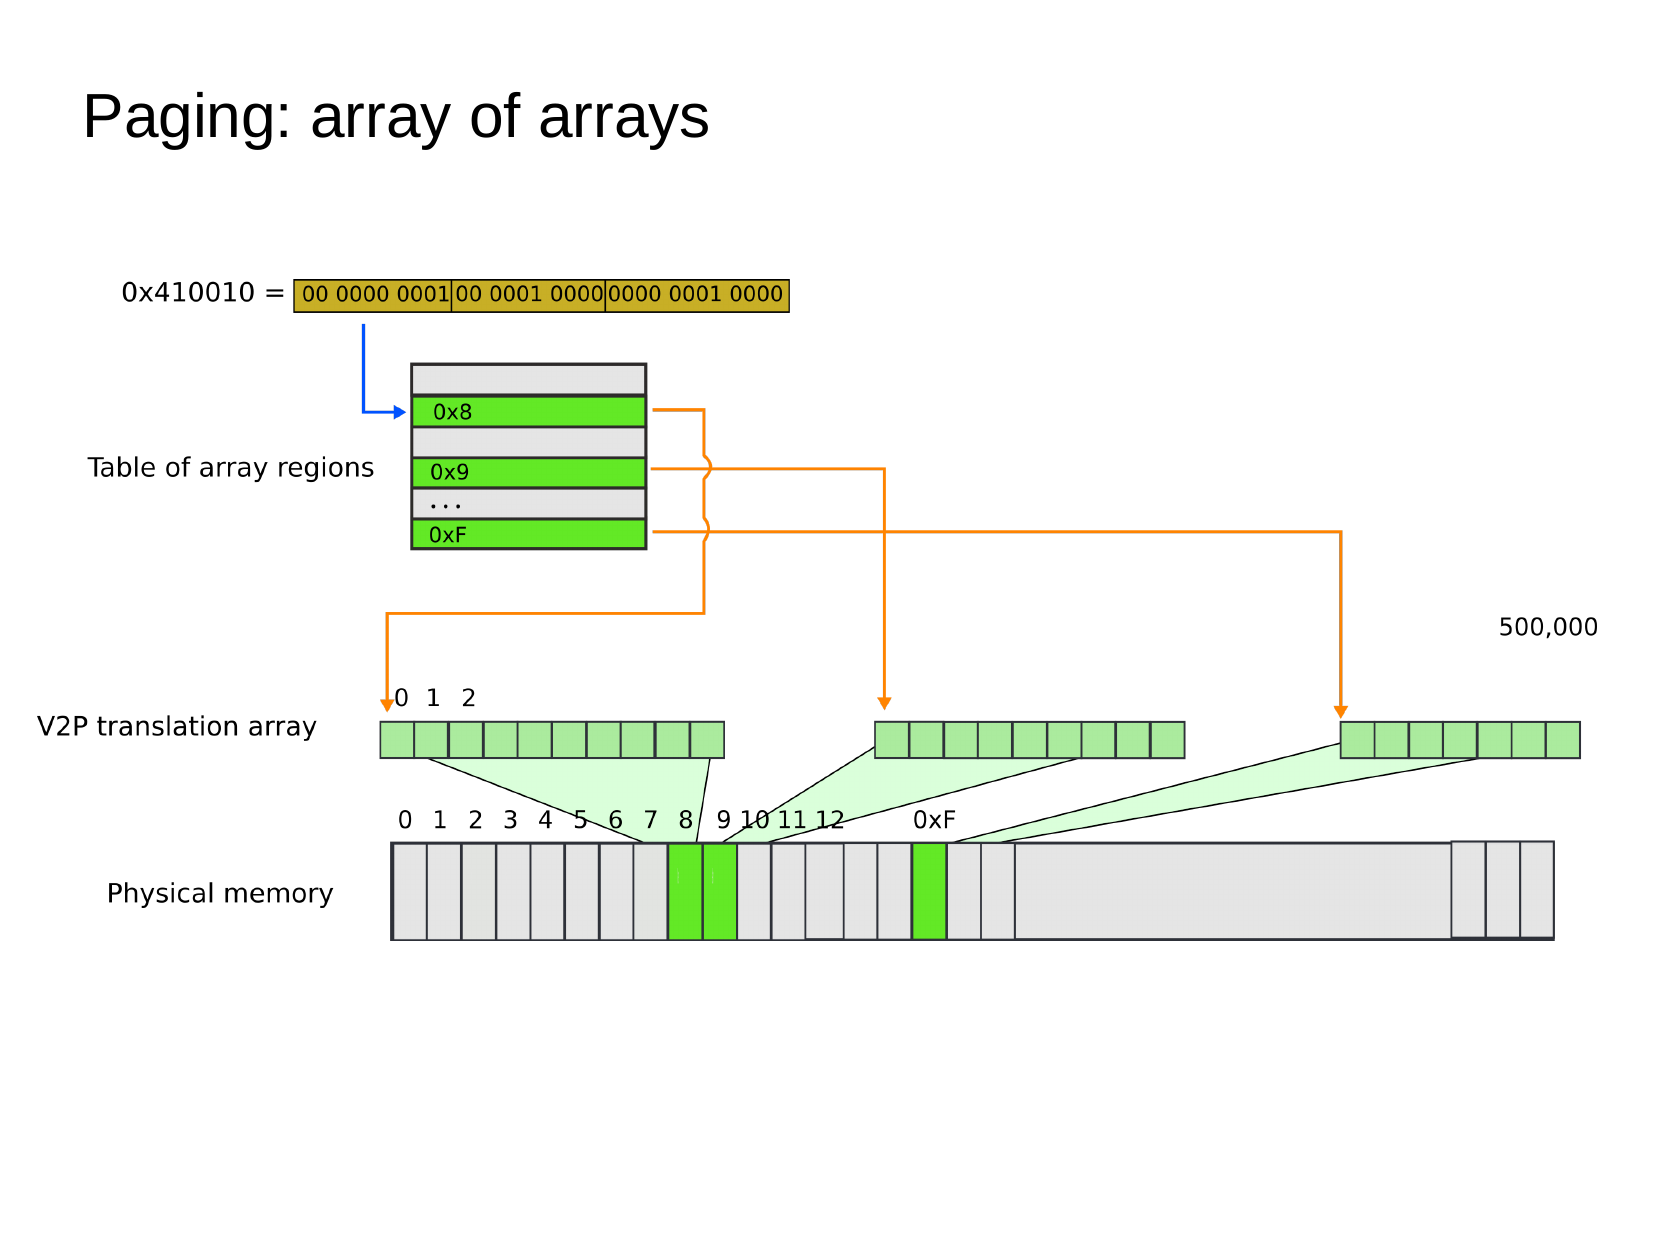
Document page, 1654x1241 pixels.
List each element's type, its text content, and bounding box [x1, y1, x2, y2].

picture [36, 279, 1597, 941]
list Paging: array of arrays [82, 75, 1575, 150]
